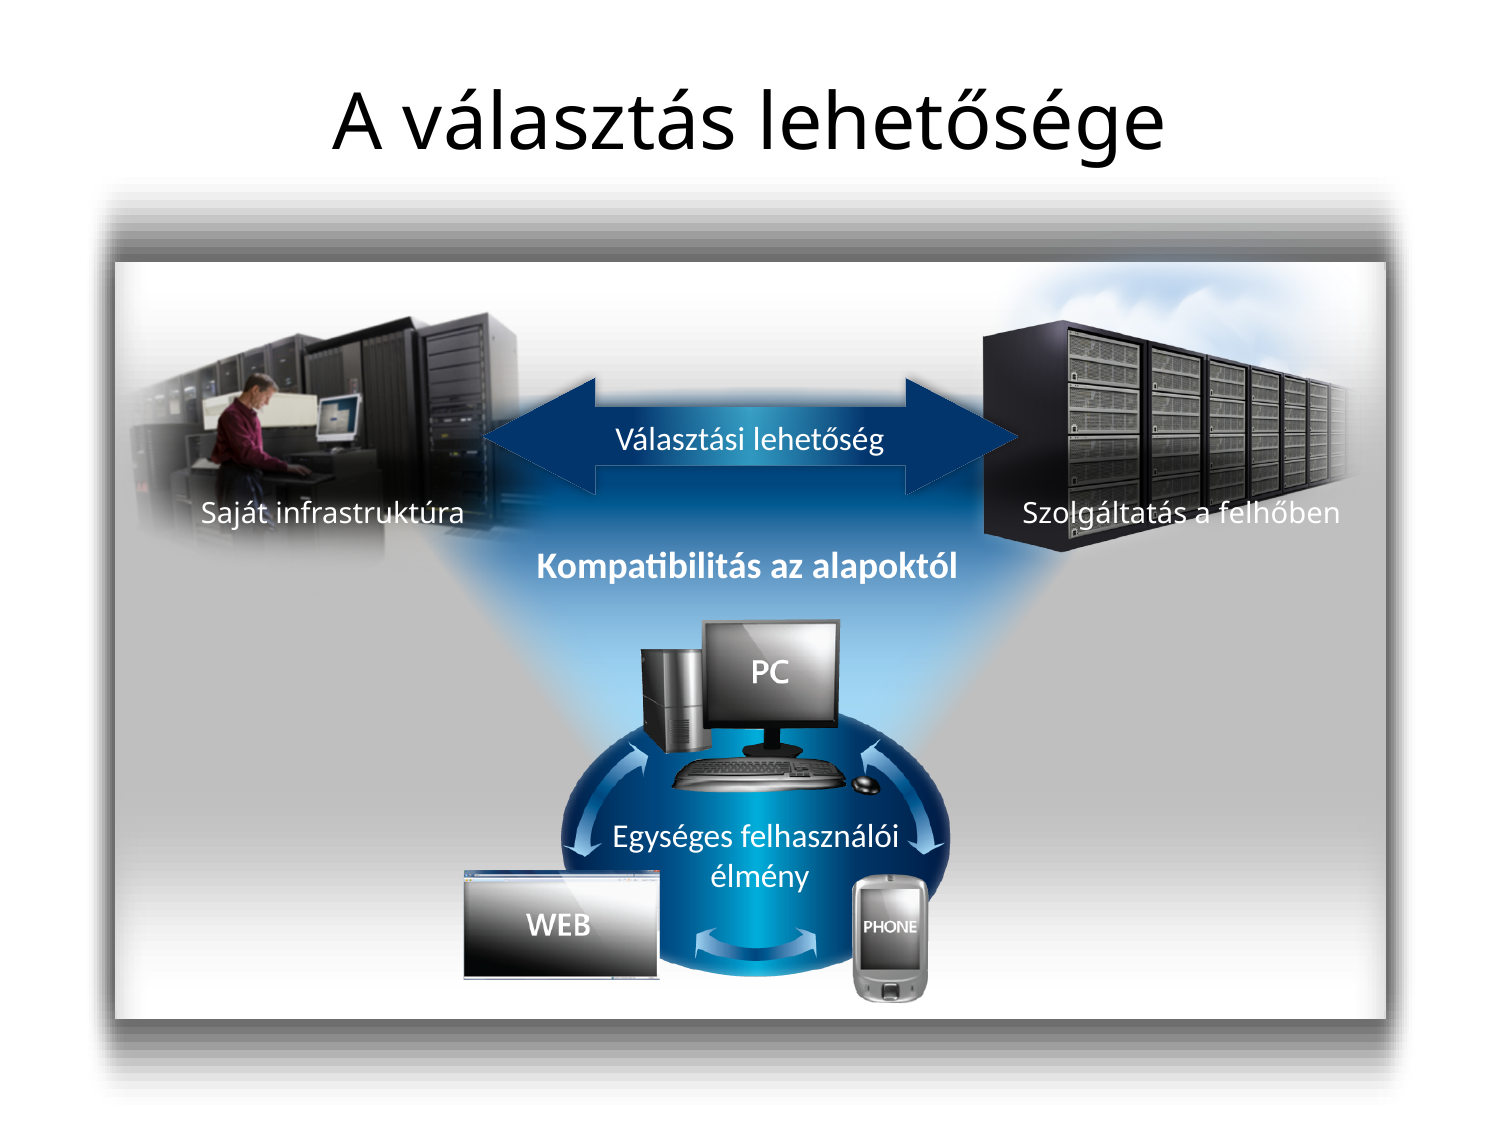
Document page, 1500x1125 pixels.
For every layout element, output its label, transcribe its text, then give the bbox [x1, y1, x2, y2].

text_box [449, 619, 970, 1004]
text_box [107, 216, 1390, 611]
title A választás lehetősége [75, 62, 1425, 225]
picture [87, 177, 1415, 1105]
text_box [481, 377, 1019, 495]
